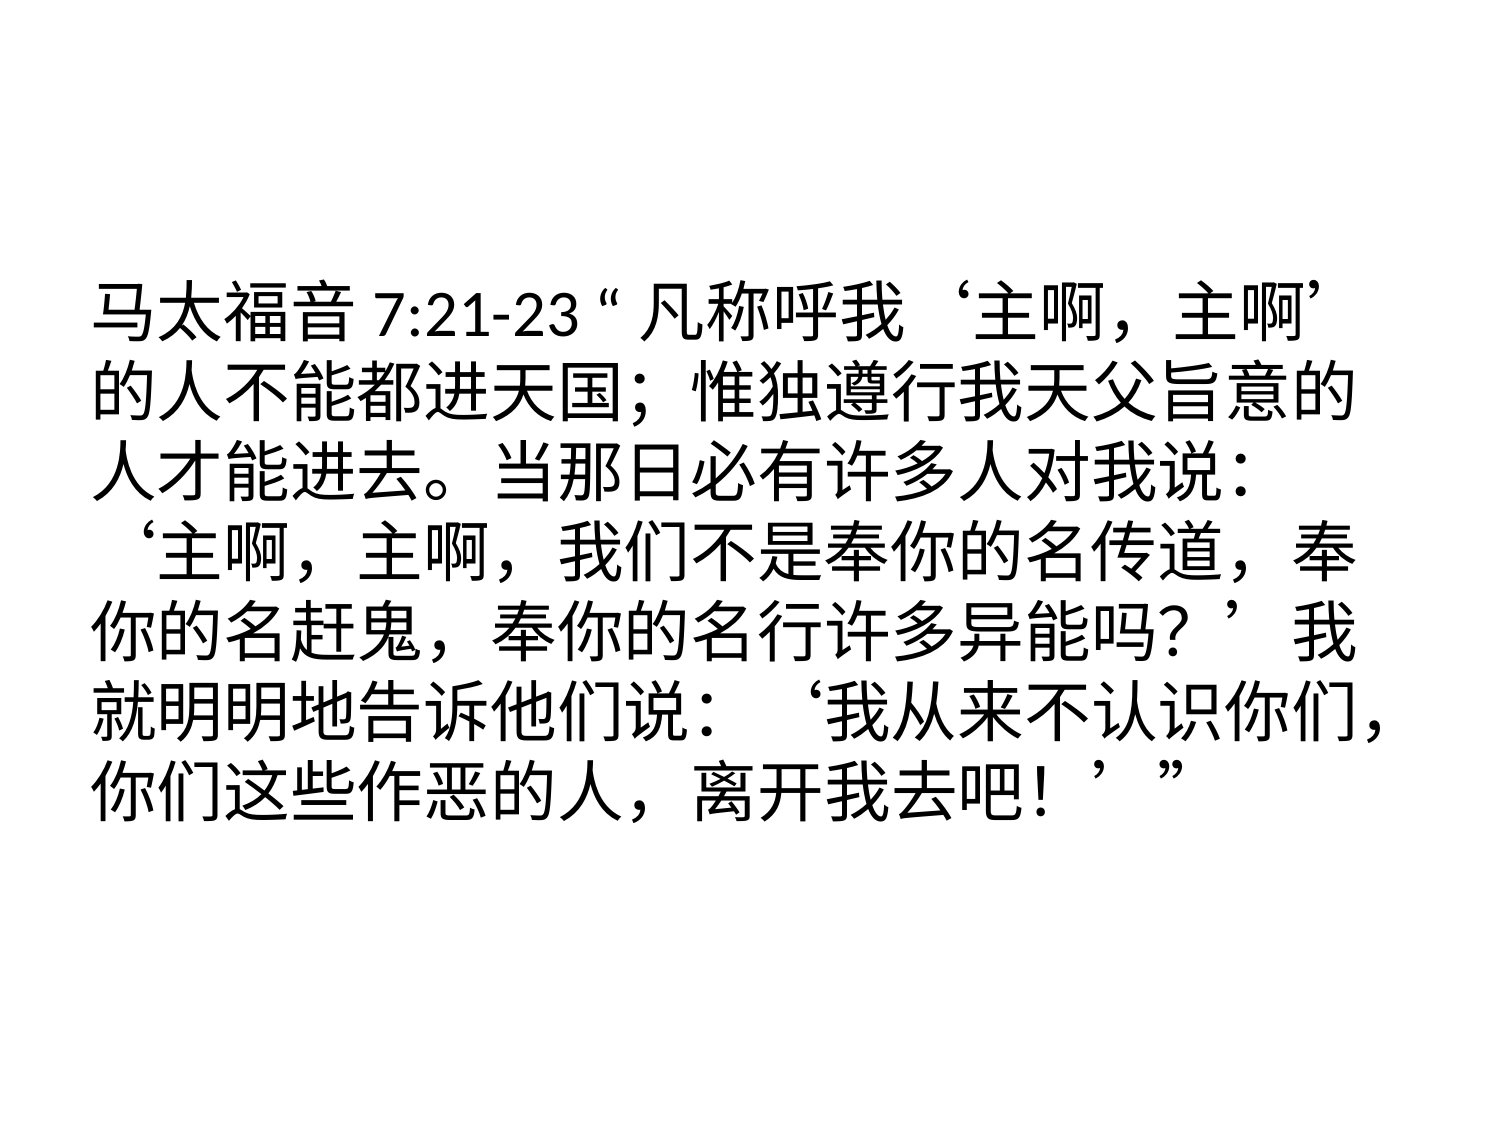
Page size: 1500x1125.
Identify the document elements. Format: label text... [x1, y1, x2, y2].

list 马太福音7:21-23 “凡称呼我‘主啊，主啊’的人不能都进天国；惟独遵行我天父旨意的人才能进去。当那日必有许多人对我说：‘主啊，主啊，我们不是奉你的名传道，奉你的名赶鬼，奉你的名行许多异能吗？’我就明明地告诉他们说：‘我从来不认识你们，你们这些作恶的人，离开我去吧！’” [75, 262, 1425, 1005]
